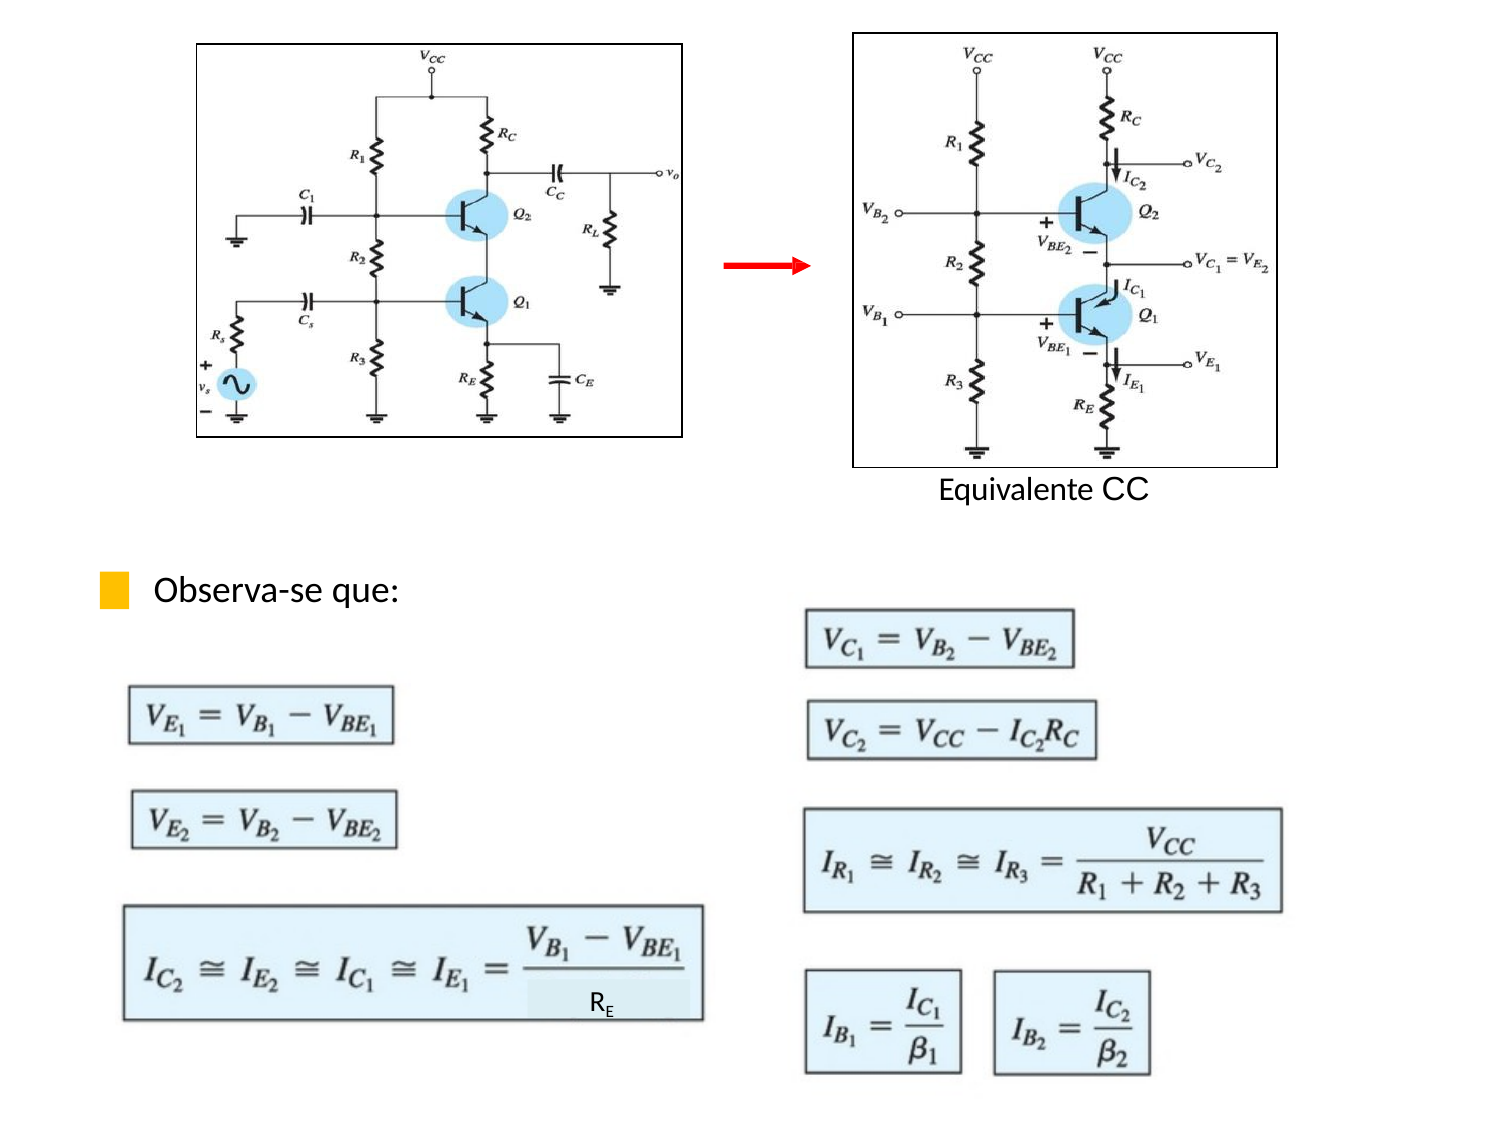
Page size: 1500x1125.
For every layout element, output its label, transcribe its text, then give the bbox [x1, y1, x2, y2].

text_box [99, 571, 130, 610]
text_box [982, 954, 1175, 1091]
text_box [115, 887, 716, 1038]
text_box Observa-se que: [151, 565, 403, 611]
text_box [118, 781, 405, 863]
text_box [723, 256, 812, 276]
text_box [787, 945, 983, 1100]
text_box Equivalente CC [919, 467, 1167, 508]
text_box RE [587, 981, 618, 1021]
text_box [196, 43, 683, 437]
text_box [787, 788, 1299, 928]
text_box [852, 33, 1277, 468]
text_box [112, 671, 411, 756]
text_box [787, 686, 1111, 773]
text_box [527, 979, 691, 1018]
text_box [787, 592, 1099, 686]
